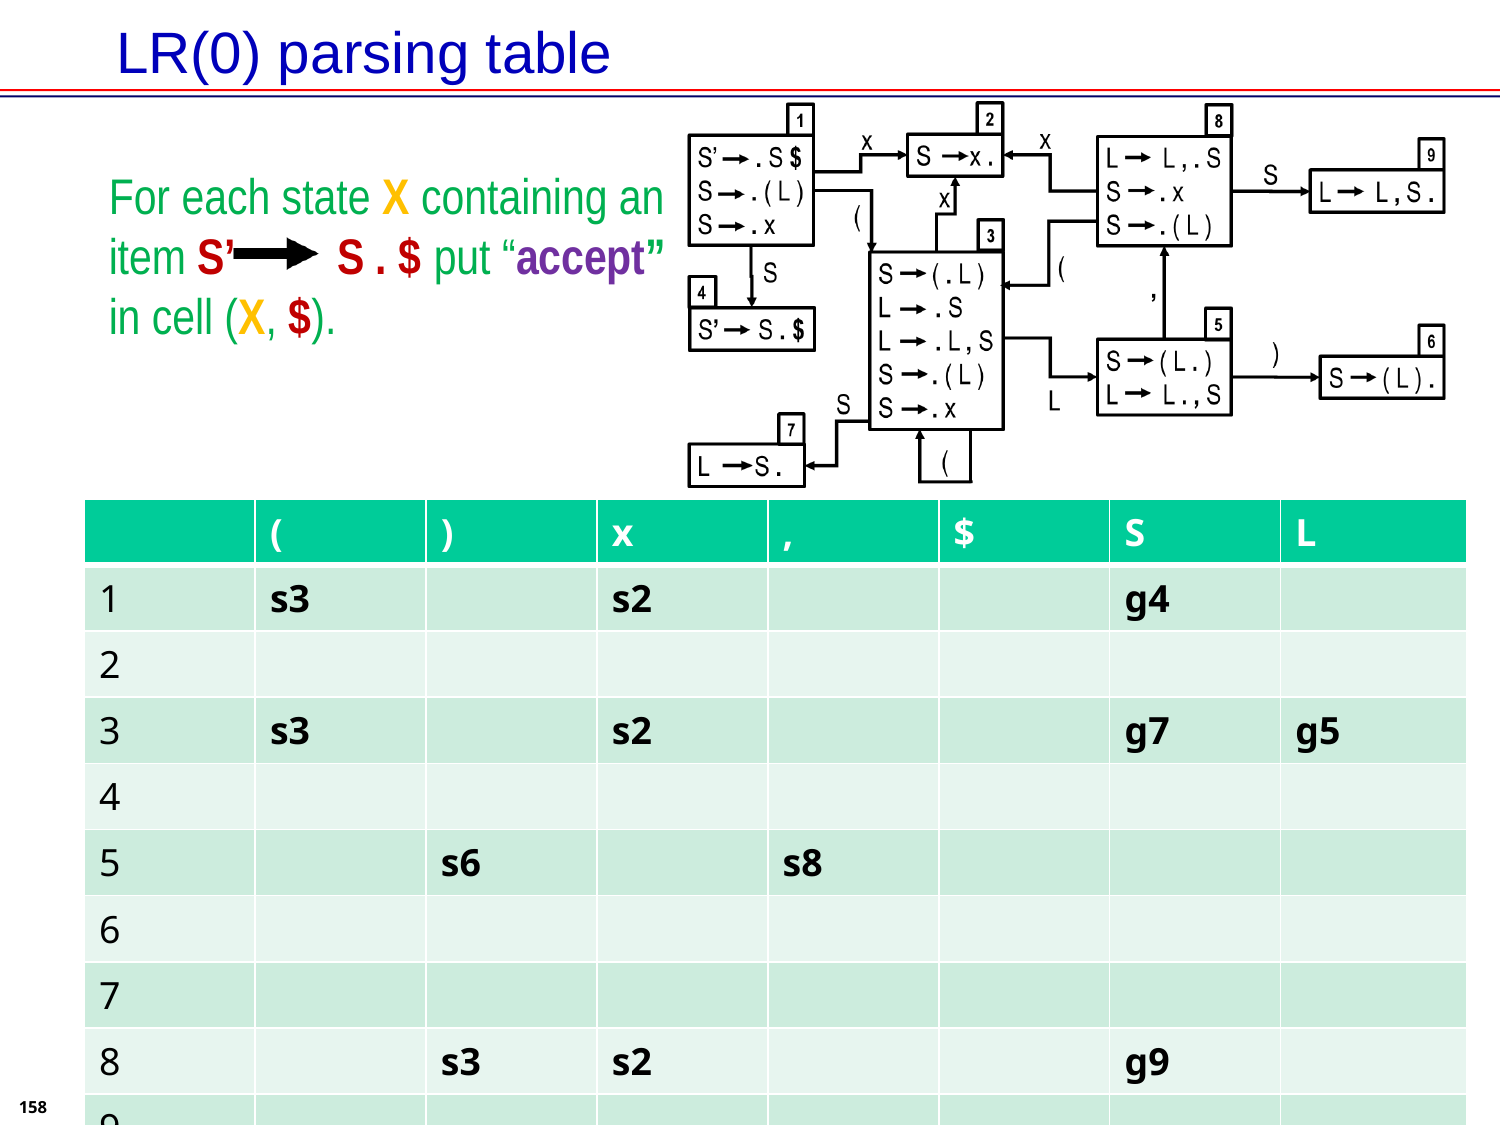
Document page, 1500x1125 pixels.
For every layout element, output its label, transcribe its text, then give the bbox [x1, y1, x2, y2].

table_cell 5 [85, 830, 254, 895]
table_cell s8 [769, 830, 938, 895]
table_cell [256, 963, 425, 1027]
table_cell g7 [1110, 698, 1280, 763]
table_cell g4 [1110, 568, 1280, 630]
table_cell [427, 1095, 596, 1125]
table_header , [769, 507, 938, 562]
table_header ) [427, 500, 596, 562]
table_cell s3 [427, 1029, 596, 1093]
table_cell [256, 1029, 425, 1093]
table_header S [1110, 507, 1280, 562]
table_cell s3 [256, 698, 425, 763]
table_cell [1281, 963, 1466, 1027]
table_cell [1110, 963, 1280, 1027]
table_cell [256, 1095, 425, 1125]
table_cell 8 [85, 1029, 254, 1093]
table_cell s3 [256, 568, 425, 630]
table_cell [769, 764, 938, 829]
table_cell [769, 698, 938, 763]
table_cell [1110, 764, 1280, 829]
table_cell [427, 568, 596, 630]
table_cell [769, 568, 938, 630]
table_cell [1281, 896, 1466, 961]
table_header [85, 500, 254, 562]
table_cell [769, 963, 938, 1027]
table_header x [598, 500, 767, 562]
table_cell s2 [598, 698, 767, 763]
table_cell [1281, 1029, 1466, 1093]
title LR(0) parsing table [101, 14, 1399, 86]
slide_number 158 [0, 1089, 63, 1125]
table_cell [769, 632, 938, 696]
table_cell [427, 896, 596, 961]
table_cell [598, 1095, 767, 1125]
table_cell [940, 698, 1109, 763]
table_cell 2 [85, 632, 254, 696]
table_header L [1281, 500, 1466, 562]
table_cell 9 [85, 1095, 254, 1125]
table_cell [598, 632, 767, 696]
table_cell [598, 963, 767, 1027]
table_cell 6 [85, 896, 254, 961]
table_cell [427, 963, 596, 1027]
table_cell [256, 896, 425, 961]
table_cell [427, 764, 596, 829]
table_cell s2 [598, 1029, 767, 1093]
table_cell [1110, 632, 1280, 696]
table_cell [1281, 632, 1466, 696]
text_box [83, 156, 692, 354]
table_cell [940, 1029, 1109, 1093]
table_cell [427, 698, 596, 763]
table_cell [1281, 1095, 1466, 1125]
table_cell s2 [598, 568, 767, 630]
table_cell [940, 764, 1109, 829]
table_cell [1281, 764, 1466, 829]
table_cell [940, 1095, 1109, 1125]
table_cell g5 [1281, 698, 1466, 763]
table_cell [940, 568, 1109, 630]
table_cell [940, 896, 1109, 961]
table_cell [1110, 896, 1280, 961]
table_cell [1110, 830, 1280, 895]
table_cell [598, 896, 767, 961]
table_header ( [256, 500, 425, 562]
table_cell [1281, 830, 1466, 895]
table_cell [598, 764, 767, 829]
table_cell 7 [85, 963, 254, 1027]
table_cell [769, 1029, 938, 1093]
table_cell [427, 632, 596, 696]
table_cell [256, 632, 425, 696]
table_cell [256, 830, 425, 895]
table_cell [769, 896, 938, 961]
table_cell 4 [85, 764, 254, 829]
table_cell [769, 1095, 938, 1125]
picture [679, 101, 1451, 499]
table_header $ [940, 507, 1109, 562]
table_cell [1110, 1095, 1280, 1125]
table_cell [598, 830, 767, 895]
table_cell [940, 632, 1109, 696]
table_cell 3 [85, 698, 254, 763]
table_cell [940, 830, 1109, 895]
table_cell s6 [427, 830, 596, 895]
table_cell [940, 963, 1109, 1027]
table_cell g9 [1110, 1029, 1280, 1093]
table_cell [1281, 568, 1466, 630]
table_cell 1 [85, 568, 254, 630]
table_cell [256, 764, 425, 829]
